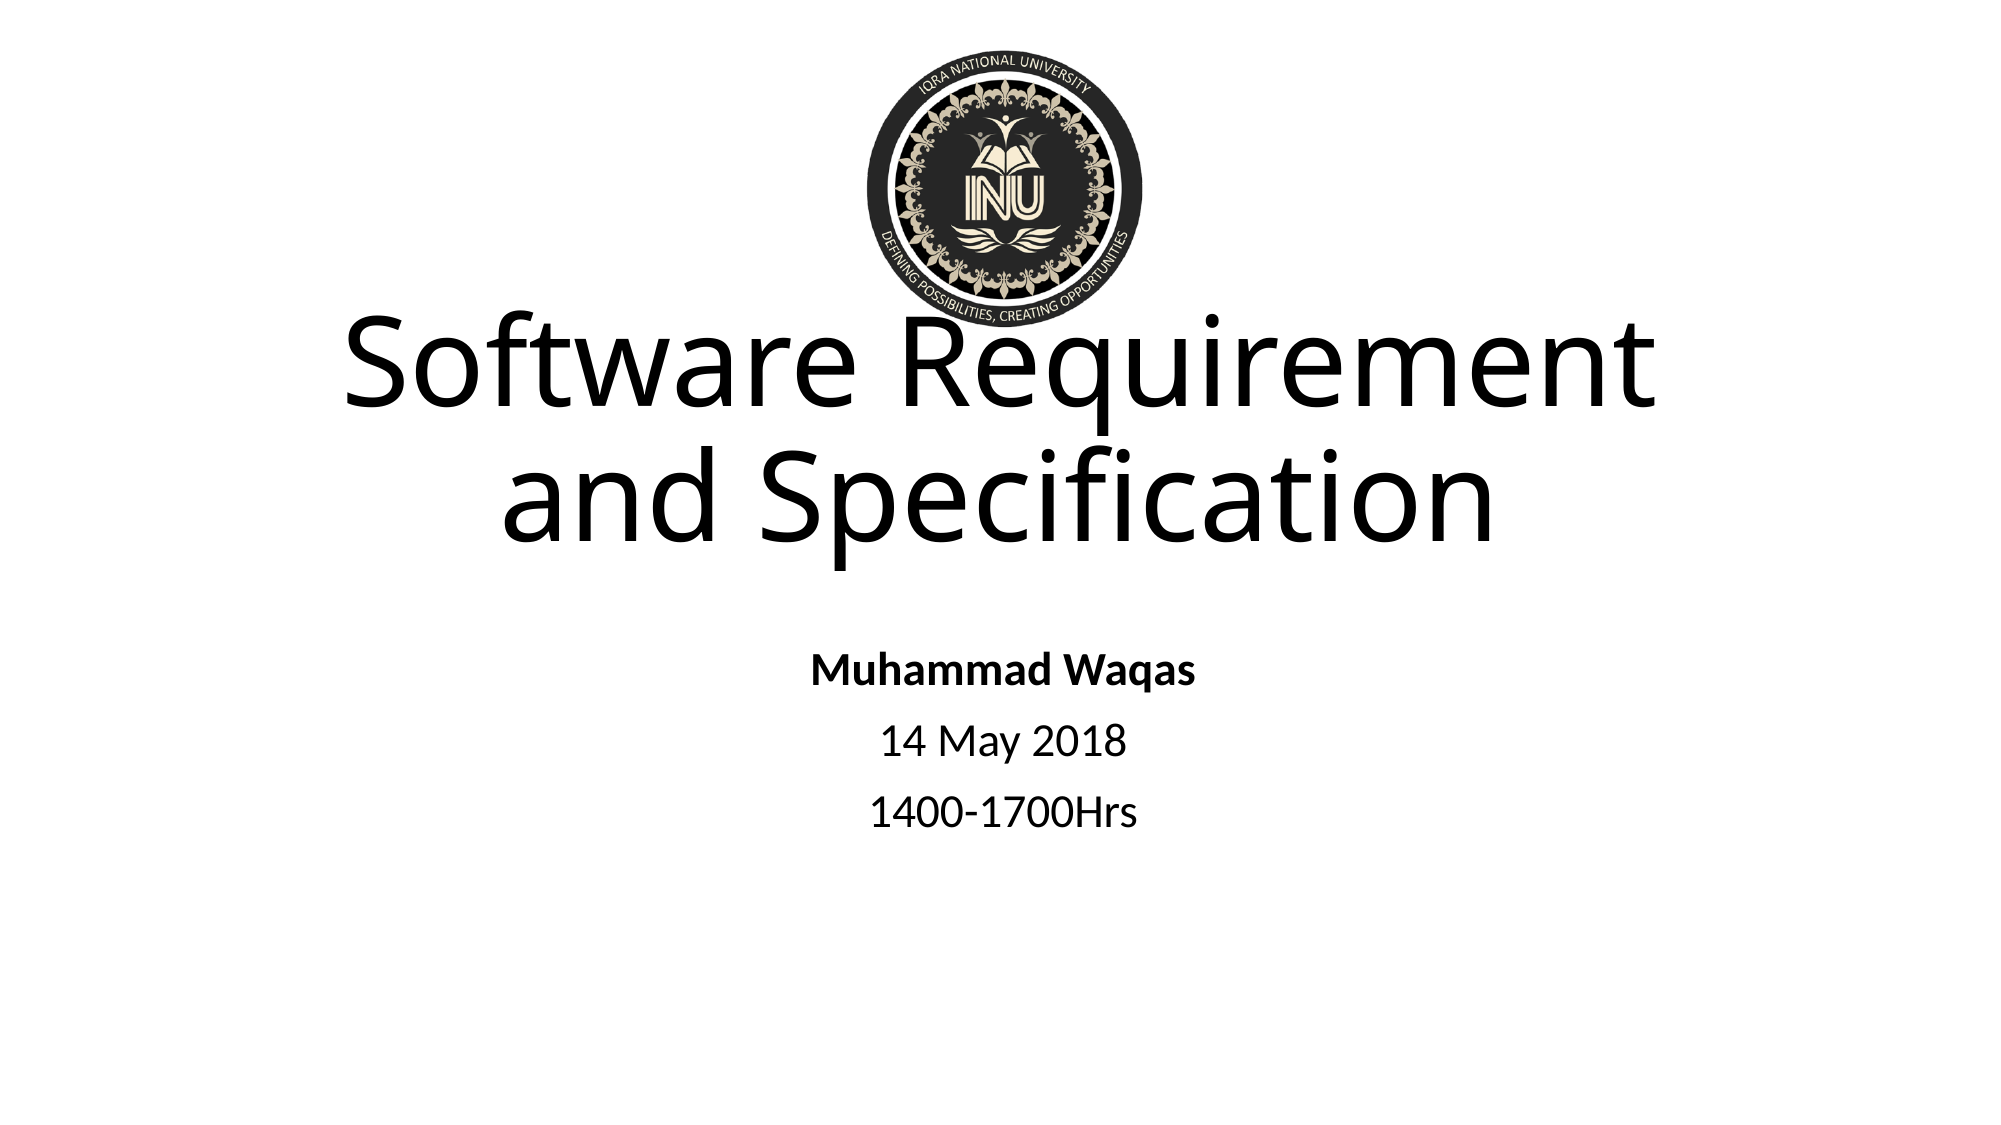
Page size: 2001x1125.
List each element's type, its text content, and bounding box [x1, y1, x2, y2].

subtitle Muhammad Waqas 14 May 2018 1400-1700Hrs [474, 637, 1532, 846]
title Software Requirement and Specification [249, 184, 1750, 576]
picture [846, 30, 1164, 349]
